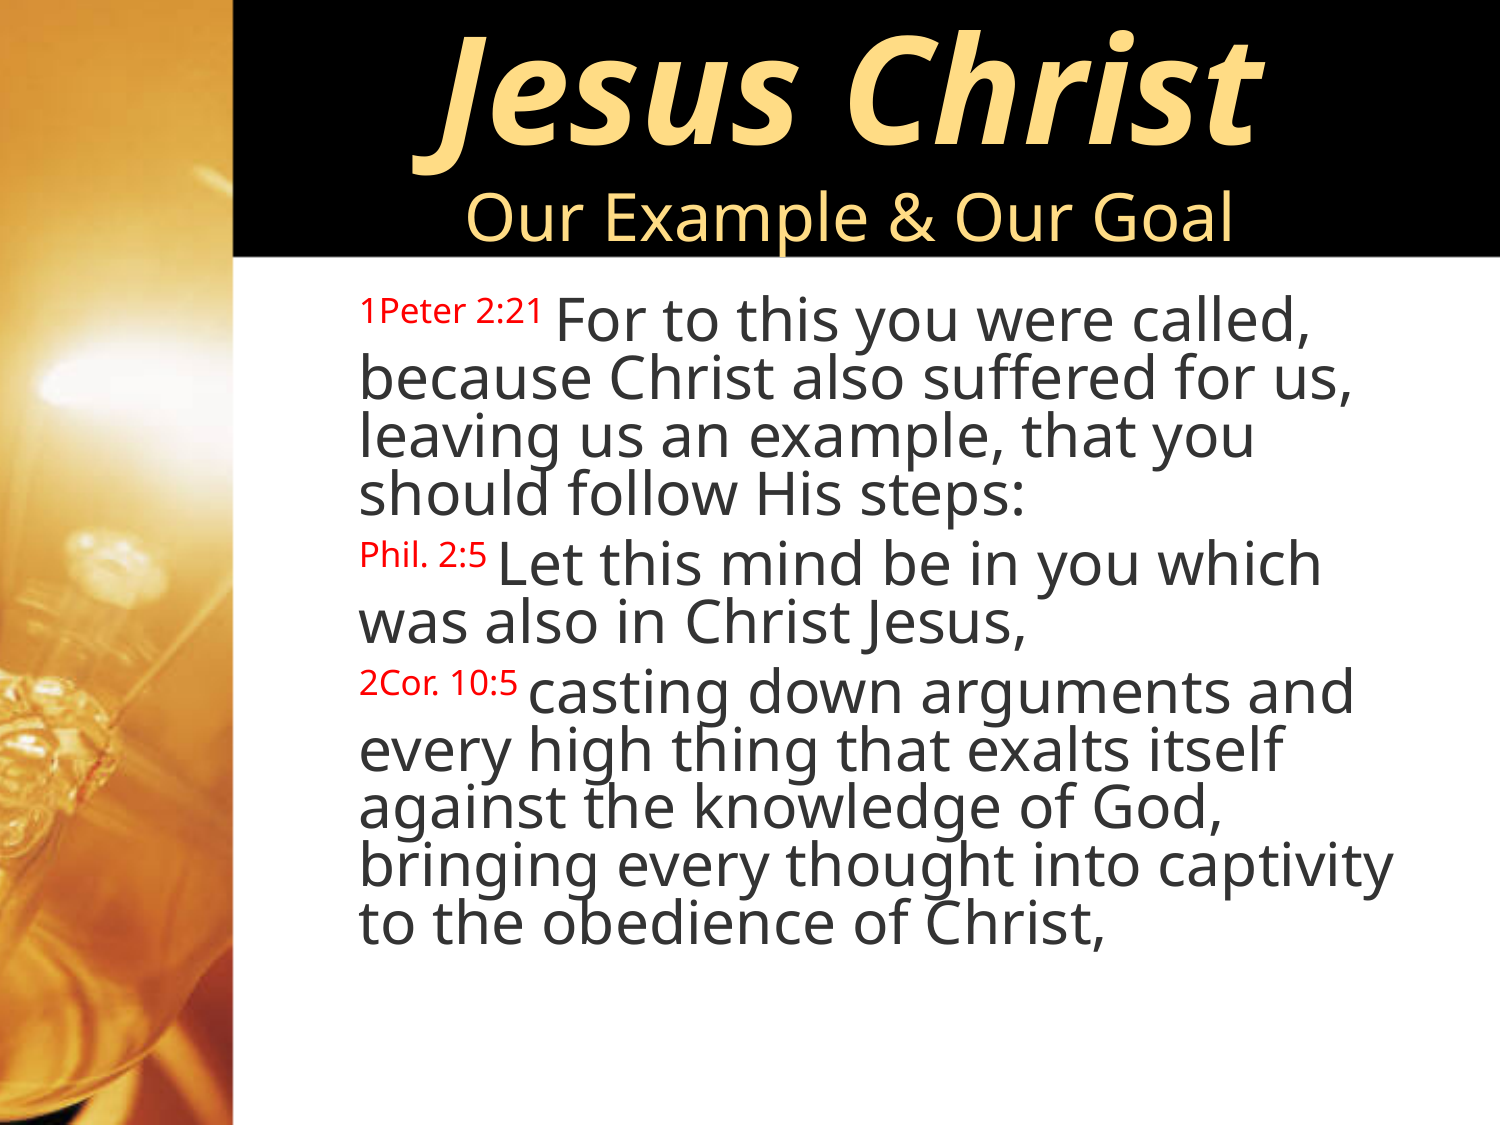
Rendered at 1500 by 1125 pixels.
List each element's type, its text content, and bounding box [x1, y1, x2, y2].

picture [0, 0, 1500, 1125]
title Jesus Christ Our Example & Our Goal [287, 37, 1413, 213]
list 1Peter 2:21 For to this you were called, because Christ also suffered for us, leaving us an example, that you should follow His steps: Phil. 2:5 Let this mind be in you which was also in Christ Jesus, 2Cor. 10:5 casting down arguments and every high thing that exalts itself against the knowledge of God, bringing every thought into captivity to the obedience of Christ, [287, 287, 1413, 1000]
